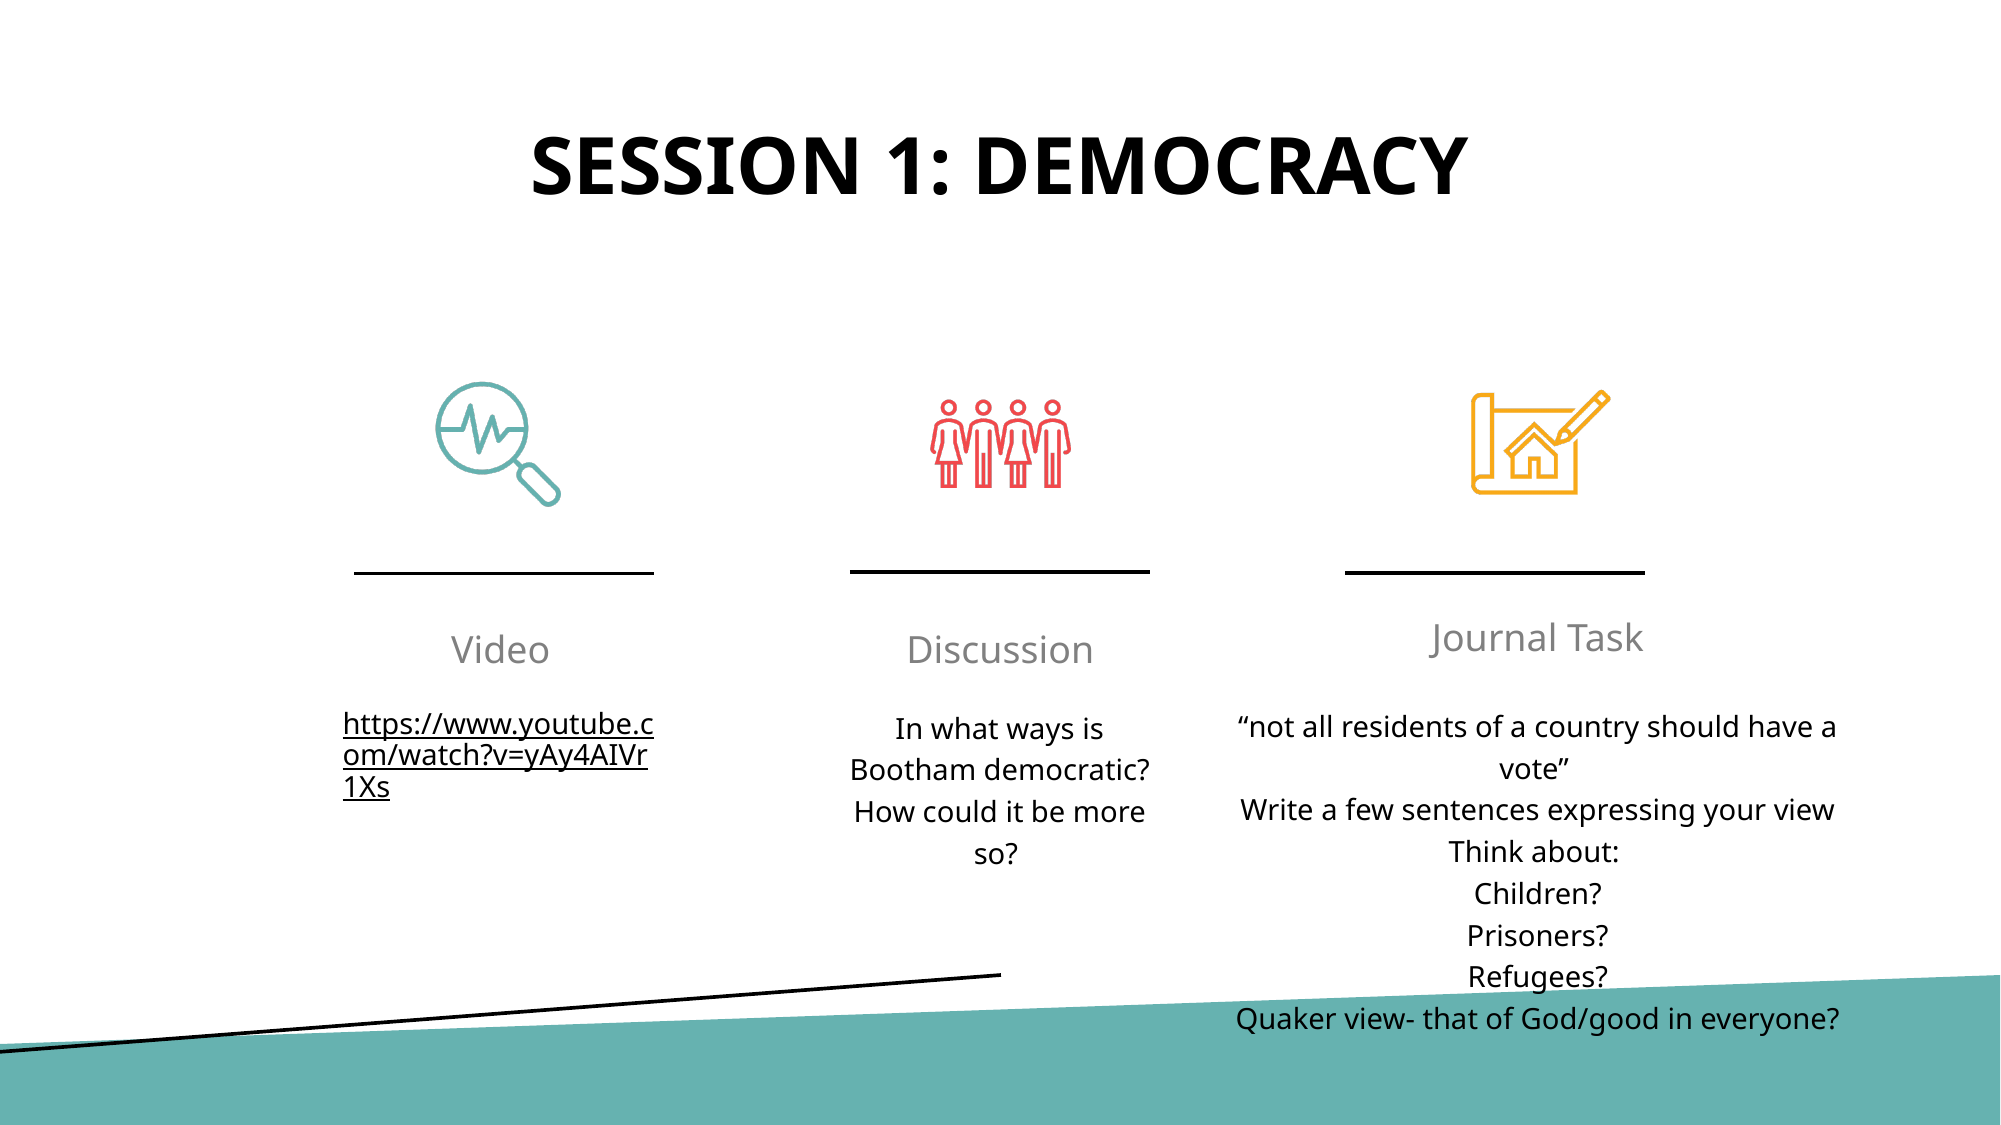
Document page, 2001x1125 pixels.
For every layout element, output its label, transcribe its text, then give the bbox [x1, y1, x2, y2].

title Session 1: Democracy [137, 59, 1863, 278]
list Video [338, 623, 664, 683]
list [925, 368, 1076, 519]
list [423, 368, 574, 519]
list In what ways is Bootham democratic? How could it be more so? [827, 695, 1173, 891]
list https://www.youtube.com/watch?v=yAy4AIVr1Xs [327, 696, 673, 892]
list Discussion [837, 623, 1163, 683]
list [1462, 368, 1613, 519]
list Journal Task [1375, 611, 1701, 671]
list “not all residents of a country should have a vote” Write a few sentences expressing your view Think about: Children? Prisoners? Refugees? Quaker view- that of God/good in everyone? [1213, 694, 1863, 890]
